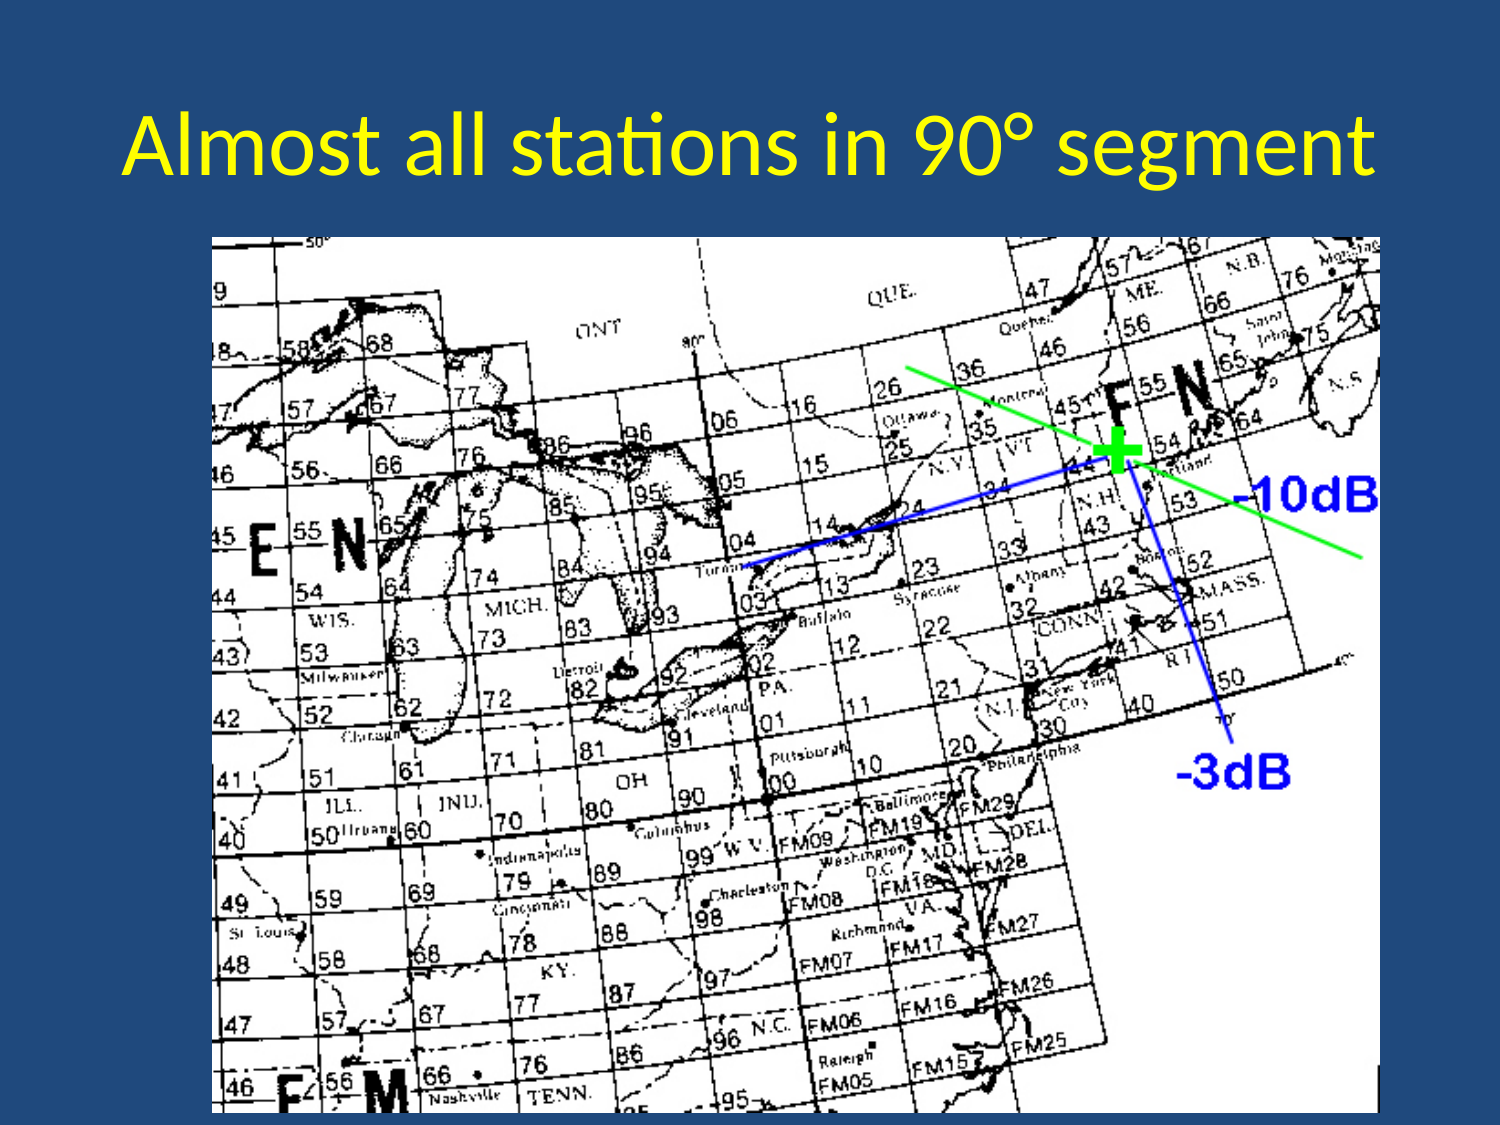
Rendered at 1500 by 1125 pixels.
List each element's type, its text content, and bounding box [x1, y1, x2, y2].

picture [212, 237, 1380, 1113]
title Almost all stations in 90° segment [75, 45, 1425, 233]
